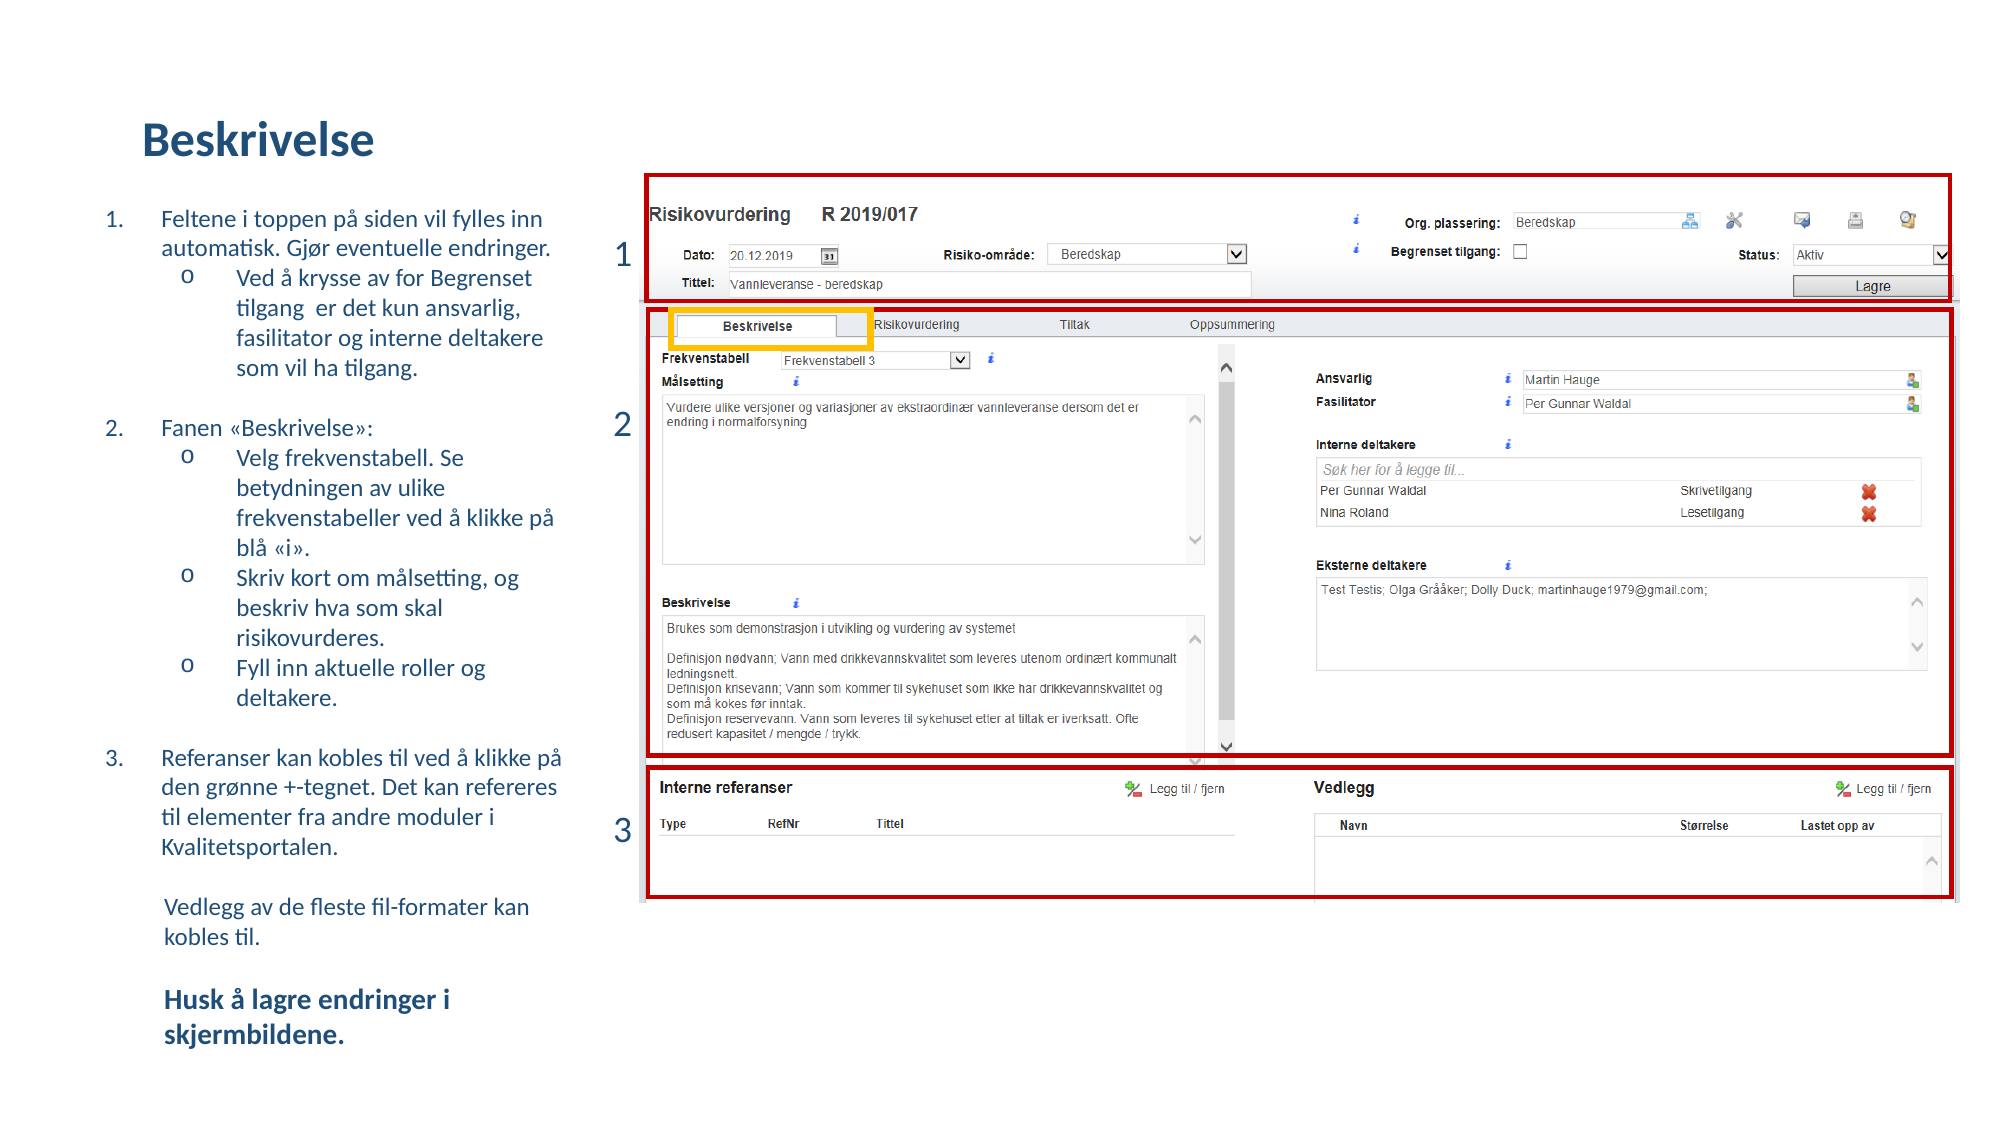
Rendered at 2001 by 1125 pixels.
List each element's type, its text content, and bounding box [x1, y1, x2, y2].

text_box Beskrivelse [127, 99, 391, 174]
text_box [598, 174, 1960, 904]
text_box Feltene i toppen på siden vil fylles inn automatisk. Gjør eventuelle endringer. Ved å krysse av for Begrenset tilgang er det kun ansvarlig, fasilitator og interne deltakere som vil ha tilgang. Fanen «Beskrivelse»: Velg frekvenstabell. Se betydningen av ulike frekvenstabeller ved å klikke på blå «i». Skriv kort om målsetting, og beskriv hva som skal risikovurderes. Fyll inn aktuelle roller og deltakere. Referanser kan kobles til ved å klikke på den grønne +-tegnet. Det kan refereres til elementer fra andre moduler i Kvalitetsportalen. Vedlegg av de fleste fil-formater kan kobles til. Husk å lagre endringer i skjermbildene. [90, 194, 589, 1088]
